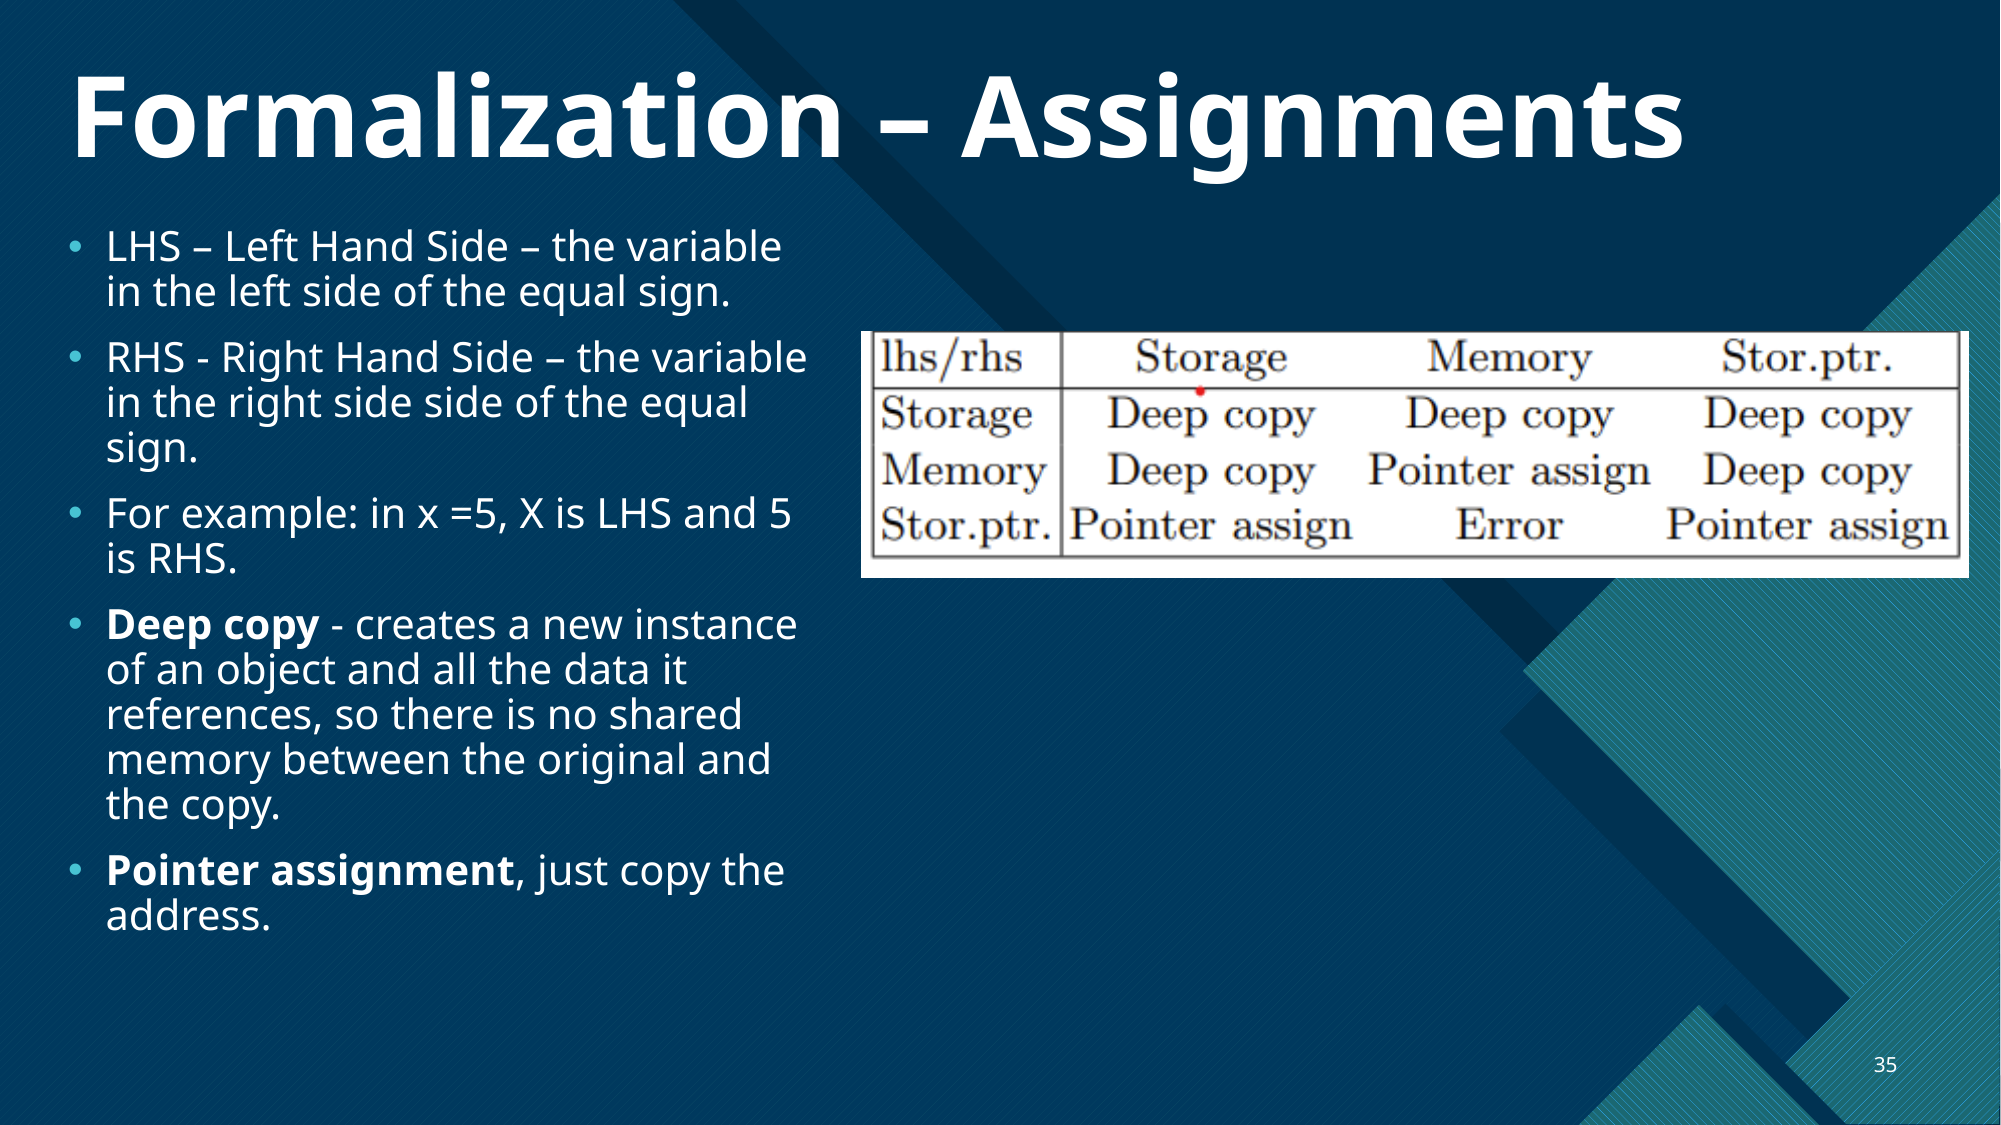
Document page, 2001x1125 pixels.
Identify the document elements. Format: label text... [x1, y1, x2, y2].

picture [860, 331, 1969, 578]
text_box LHS – Left Hand Side – the variable in the left side of the equal sign. RHS - Right Hand Side – the variable in the right side side of the equal sign. For example: in x =5, X is LHS and 5 is RHS. Deep copy - creates a new instance of an object and all the data it references, so there is no shared memory between the original and the copy. Pointer assignment, just copy the address. [53, 218, 830, 446]
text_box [1523, 578, 2001, 1064]
title Formalization – Assignments [53, 48, 1913, 190]
slide_number 35 [1845, 1035, 1913, 1096]
